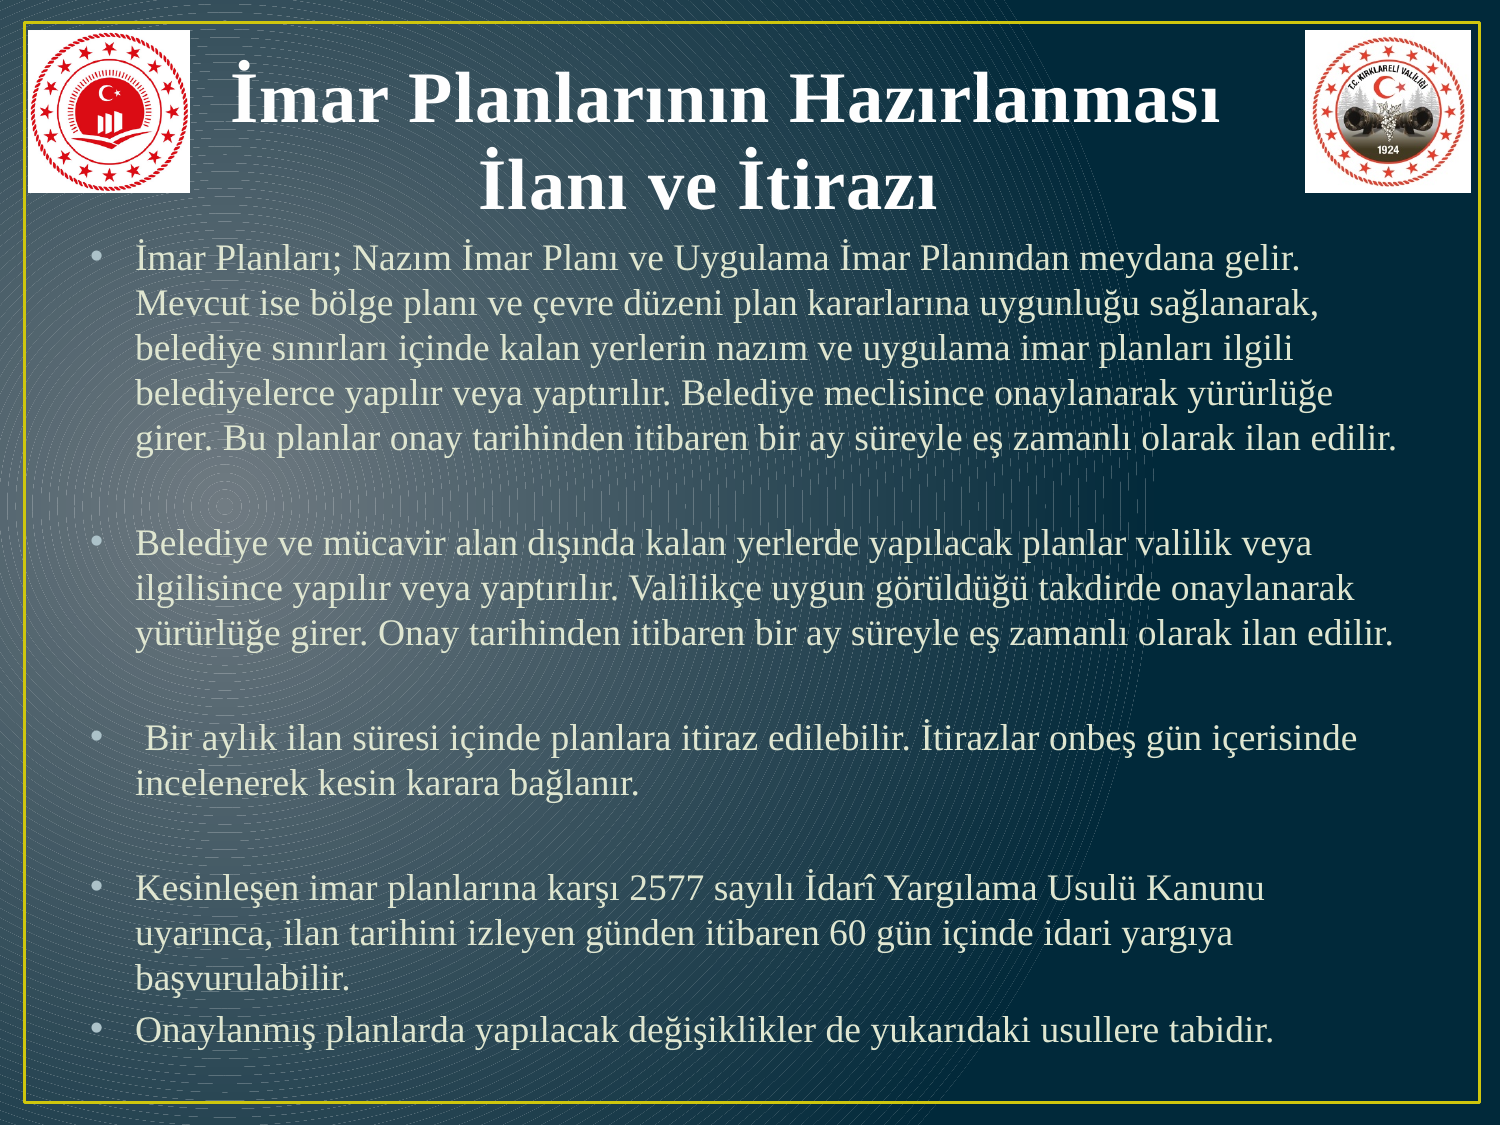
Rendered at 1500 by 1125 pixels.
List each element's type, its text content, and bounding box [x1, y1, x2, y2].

picture [995, 1025, 999, 1041]
picture [1227, 1026, 1235, 1042]
picture [968, 1025, 976, 1042]
picture [27, 30, 190, 193]
picture [1306, 31, 1470, 192]
picture [1006, 1017, 1017, 1041]
picture [1204, 1025, 1213, 1040]
picture [1061, 1027, 1072, 1040]
picture [987, 1034, 993, 1042]
picture [1077, 1025, 1082, 1042]
picture [1044, 1025, 1049, 1042]
list İmar Planları; Nazım İmar Planı ve Uygulama İmar Planından meydana gelir. Mevcut ise bölge planı ve çevre düzeni plan kararlarına uygunluğu sağlanarak, belediye sınırları içinde kalan yerlerin nazım ve uygulama imar planları ilgili belediyelerce yapılır veya yaptırılır. Belediye meclisince onaylanarak yürürlüğe girer. Bu planlar onay tarihinden itibaren bir ay süreyle eş zamanlı olarak ilan edilir. Belediye ve mücavir alan dışında kalan yerlerde yapılacak planlar valilik veya ilgilisince yapılır veya yaptırılır. Valilikçe uygun görüldüğü takdirde onaylanarak yürürlüğe girer. Onay tarihinden itibaren bir ay süreyle eş zamanlı olarak ilan edilir. Bir aylık ilan süresi içinde planlara itiraz edilebilir. İtirazlar onbeş gün içerisinde incelenerek kesin karara bağlanır. Kesinleşen imar planlarına karşı 2577 sayılı İdarî Yargılama Usulü Kanunu uyarınca, ilan tarihini izleyen günden itibaren 60 gün içinde idari yargıya başvurulabilir. Onaylanmış planlarda yapılacak değişiklikler de yukarıdaki usullere tabidir. [75, 172, 1425, 953]
picture [1172, 1022, 1178, 1042]
picture [1116, 1025, 1128, 1041]
picture [1189, 1025, 1193, 1041]
picture [1145, 1025, 1157, 1041]
picture [1181, 1034, 1187, 1042]
title İmar Planlarının Hazırlanması İlanı ve İtirazı [197, 42, 1297, 172]
